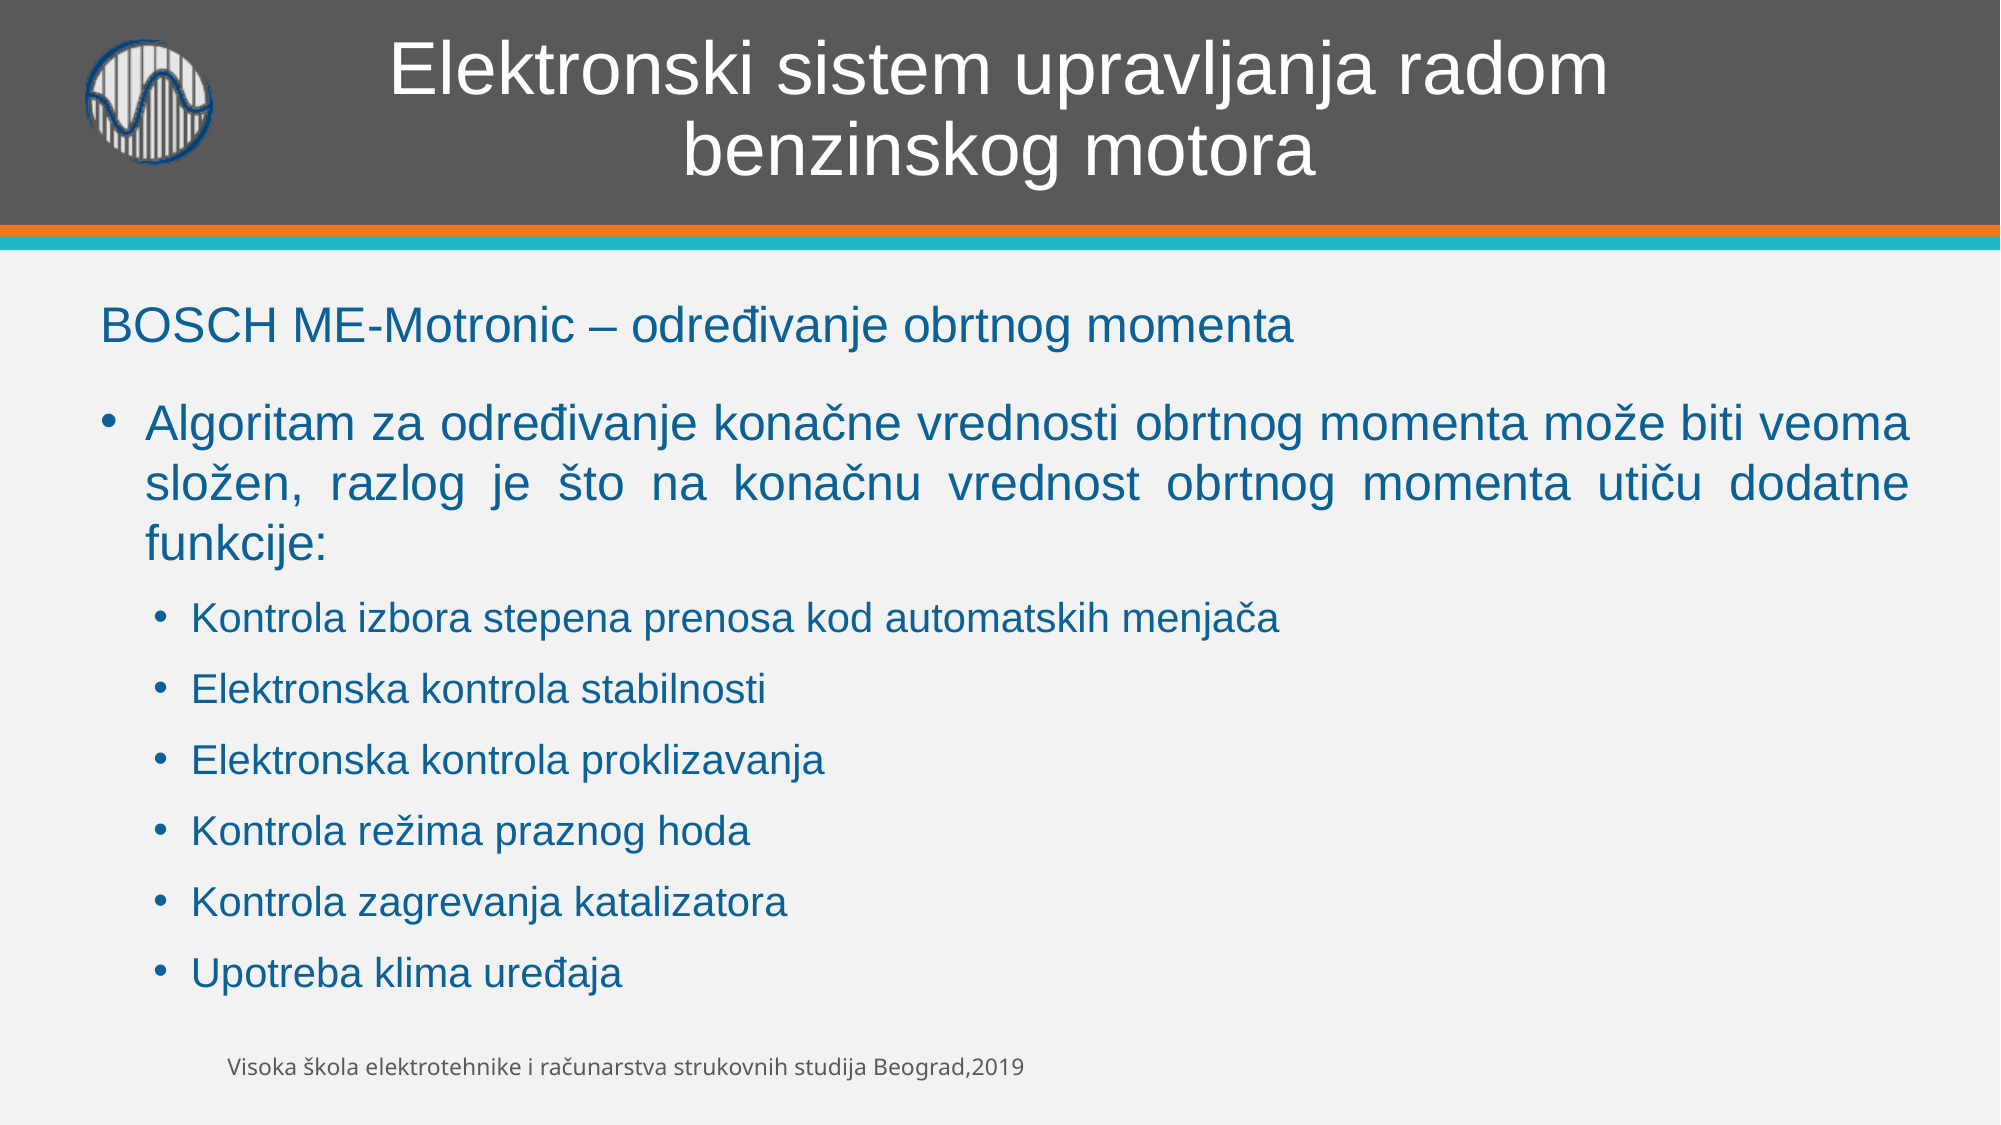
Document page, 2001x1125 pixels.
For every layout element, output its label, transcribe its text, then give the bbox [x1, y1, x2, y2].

picture [85, 39, 213, 165]
footer Visoka škola elektrotehnike i računarstva strukovnih studija Beograd,2019 [212, 1045, 1237, 1091]
title Elektronski sistem upravljanja radom benzinskog motora [212, 113, 1788, 200]
list BOSCH ME-Motronic – određivanje obrtnog momenta Algoritam za određivanje konačne vrednosti obrtnog momenta može biti veoma složen, razlog je što na konačnu vrednost obrtnog momenta utiču dodatne funkcije: Kontrola izbora stepena prenosa kod automatskih menjača Elektronska kontrola stabilnosti Elektronska kontrola proklizavanja Kontrola režima praznog hoda Kontrola zagrevanja katalizatora Upotreba klima uređaja [85, 262, 1927, 1027]
